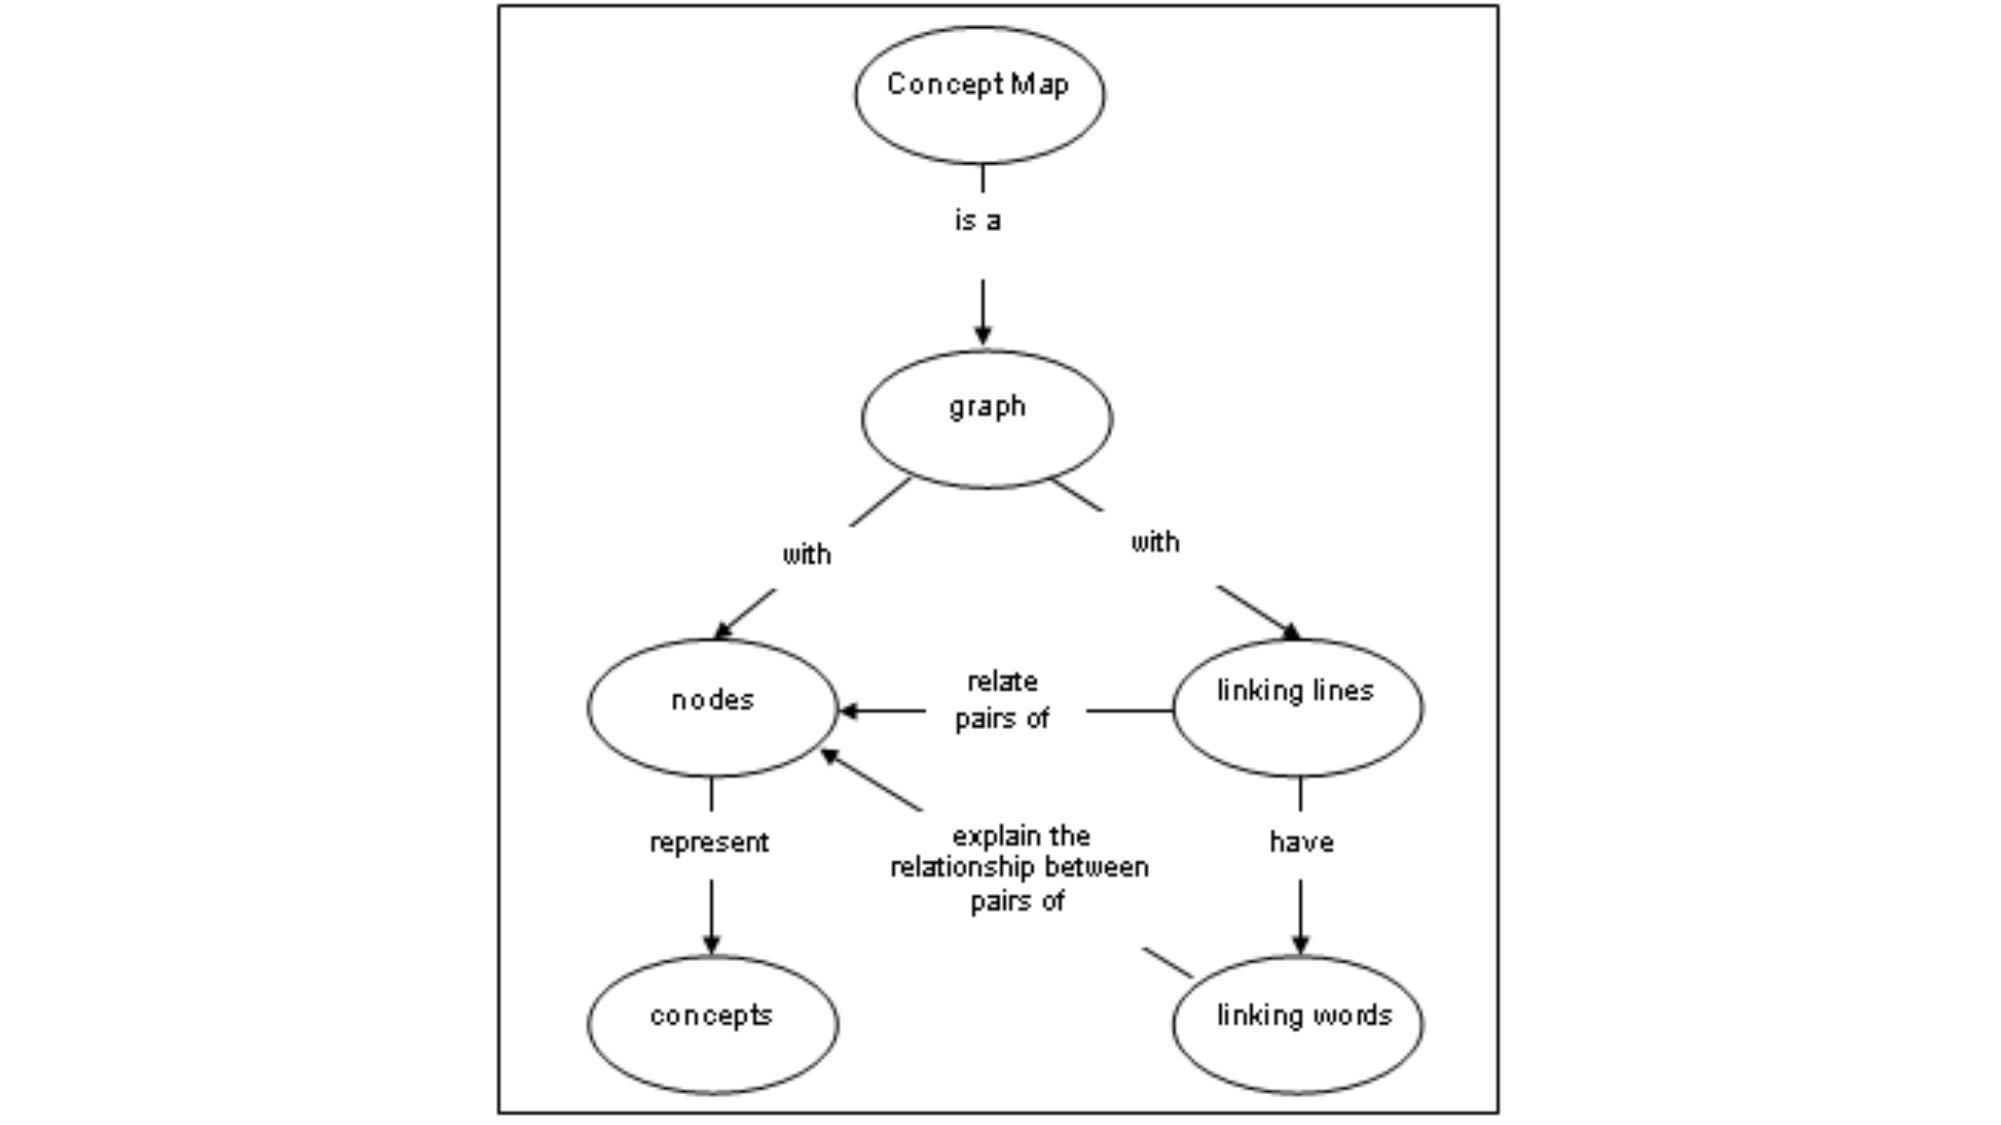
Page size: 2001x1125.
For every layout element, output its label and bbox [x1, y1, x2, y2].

picture [486, 0, 1514, 1125]
